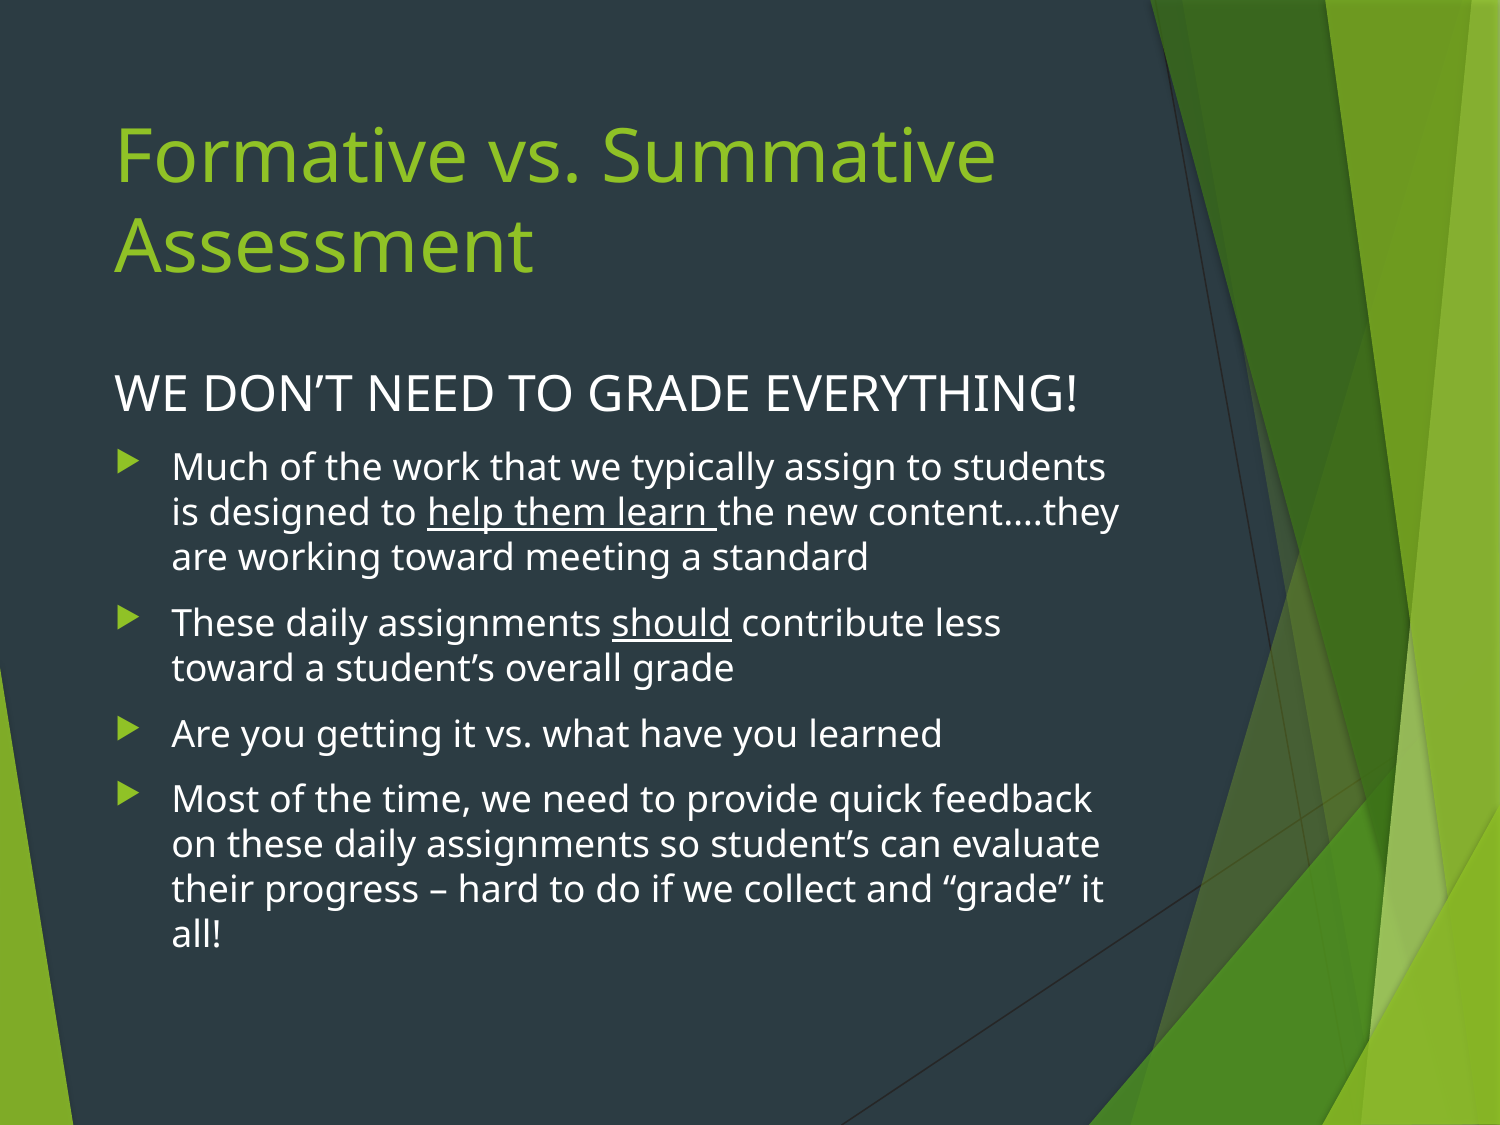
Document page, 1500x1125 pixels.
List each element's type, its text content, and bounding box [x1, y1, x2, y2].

list WE DON’T NEED TO GRADE EVERYTHING! Much of the work that we typically assign to students is designed to help them learn the new content….they are working toward meeting a standard These daily assignments should contribute less toward a student’s overall grade Are you getting it vs. what have you learned Most of the time, we need to provide quick feedback on these daily assignments so student’s can evaluate their progress – hard to do if we collect and “grade” it all! [99, 354, 1142, 992]
title Formative vs. Summative Assessment [99, 99, 1142, 317]
